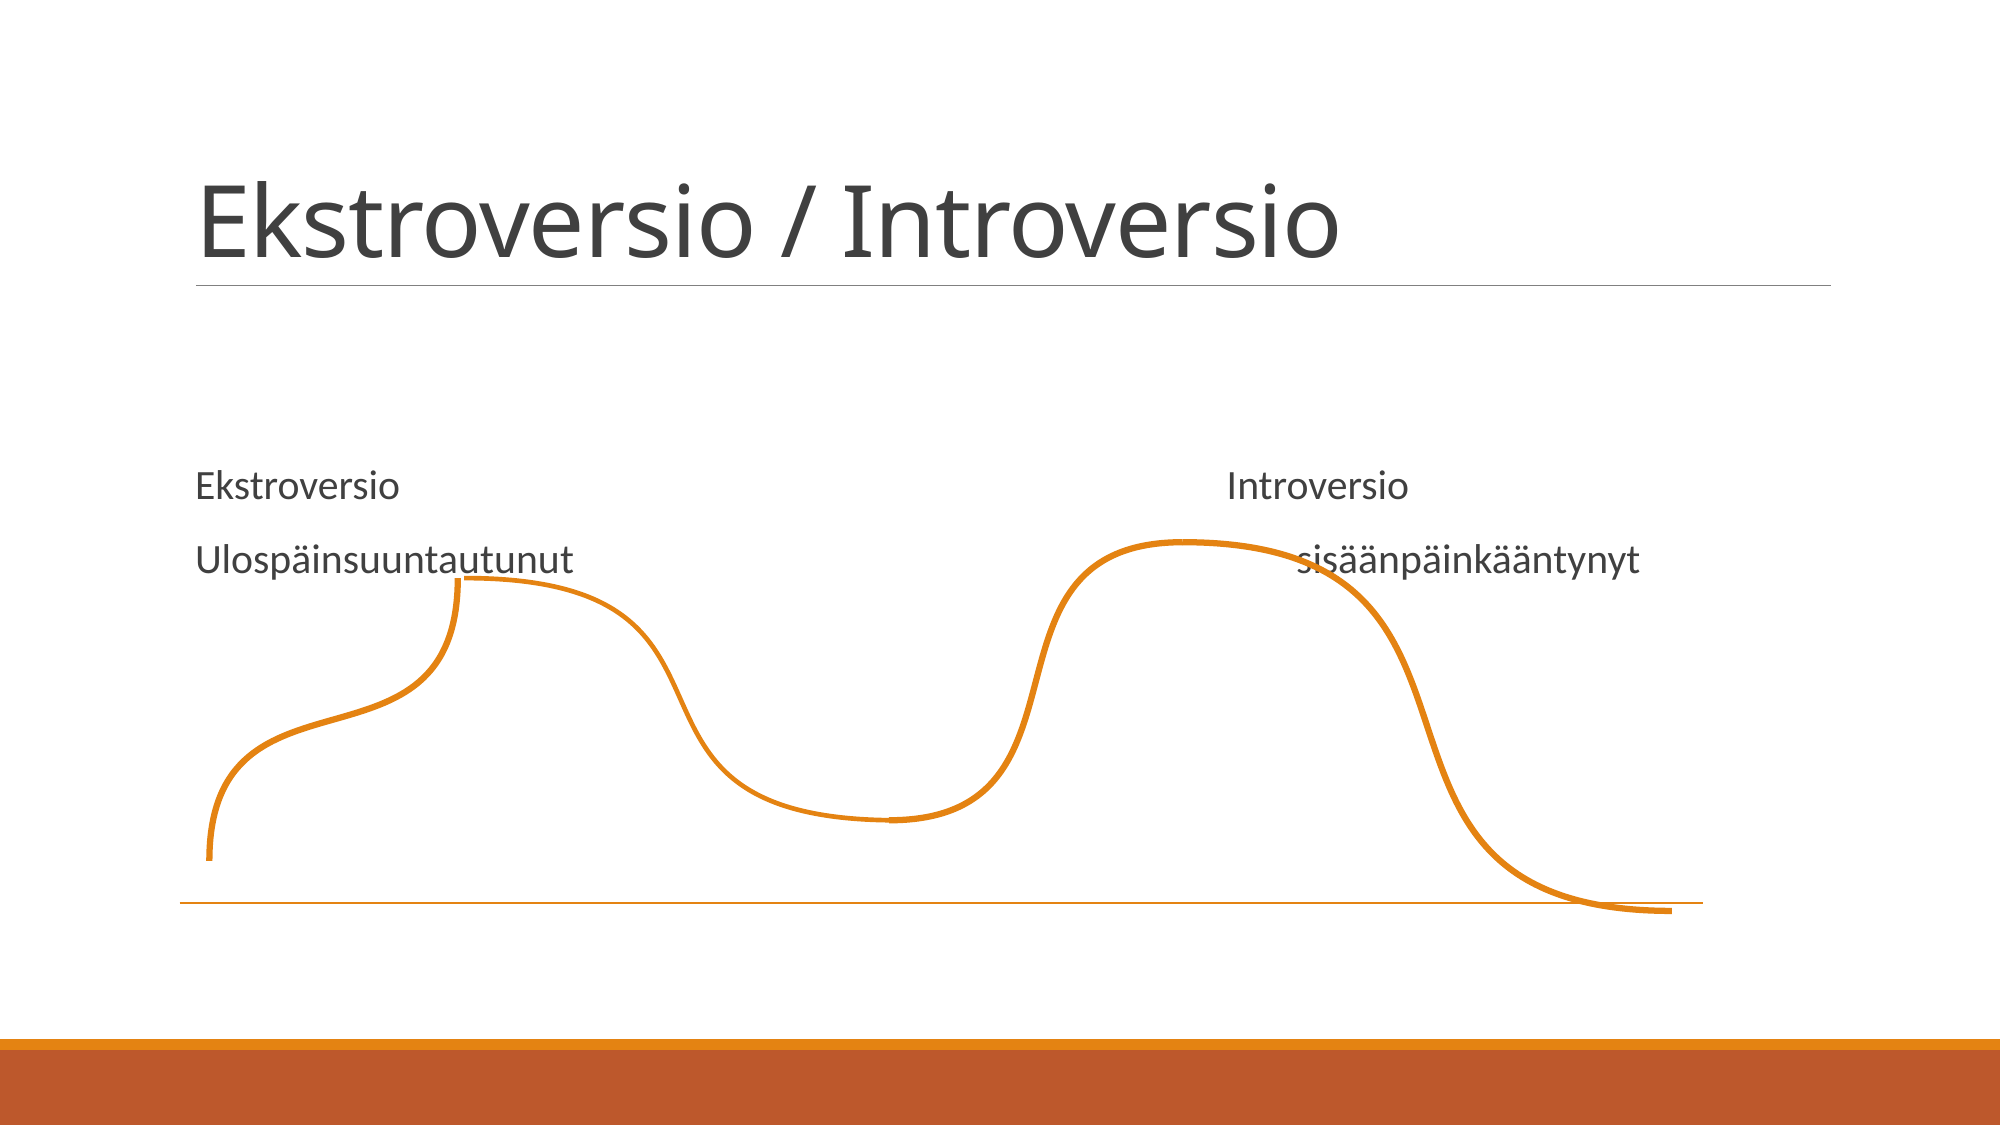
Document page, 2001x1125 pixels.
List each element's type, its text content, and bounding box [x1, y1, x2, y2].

title Ekstroversio / Introversio [180, 47, 1830, 285]
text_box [888, 541, 1184, 821]
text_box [208, 577, 459, 862]
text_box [464, 577, 898, 821]
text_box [1182, 541, 1673, 899]
list Ekstroversio Introversio Ulospäinsuuntautunut sisäänpäinkääntynyt [180, 302, 1830, 963]
